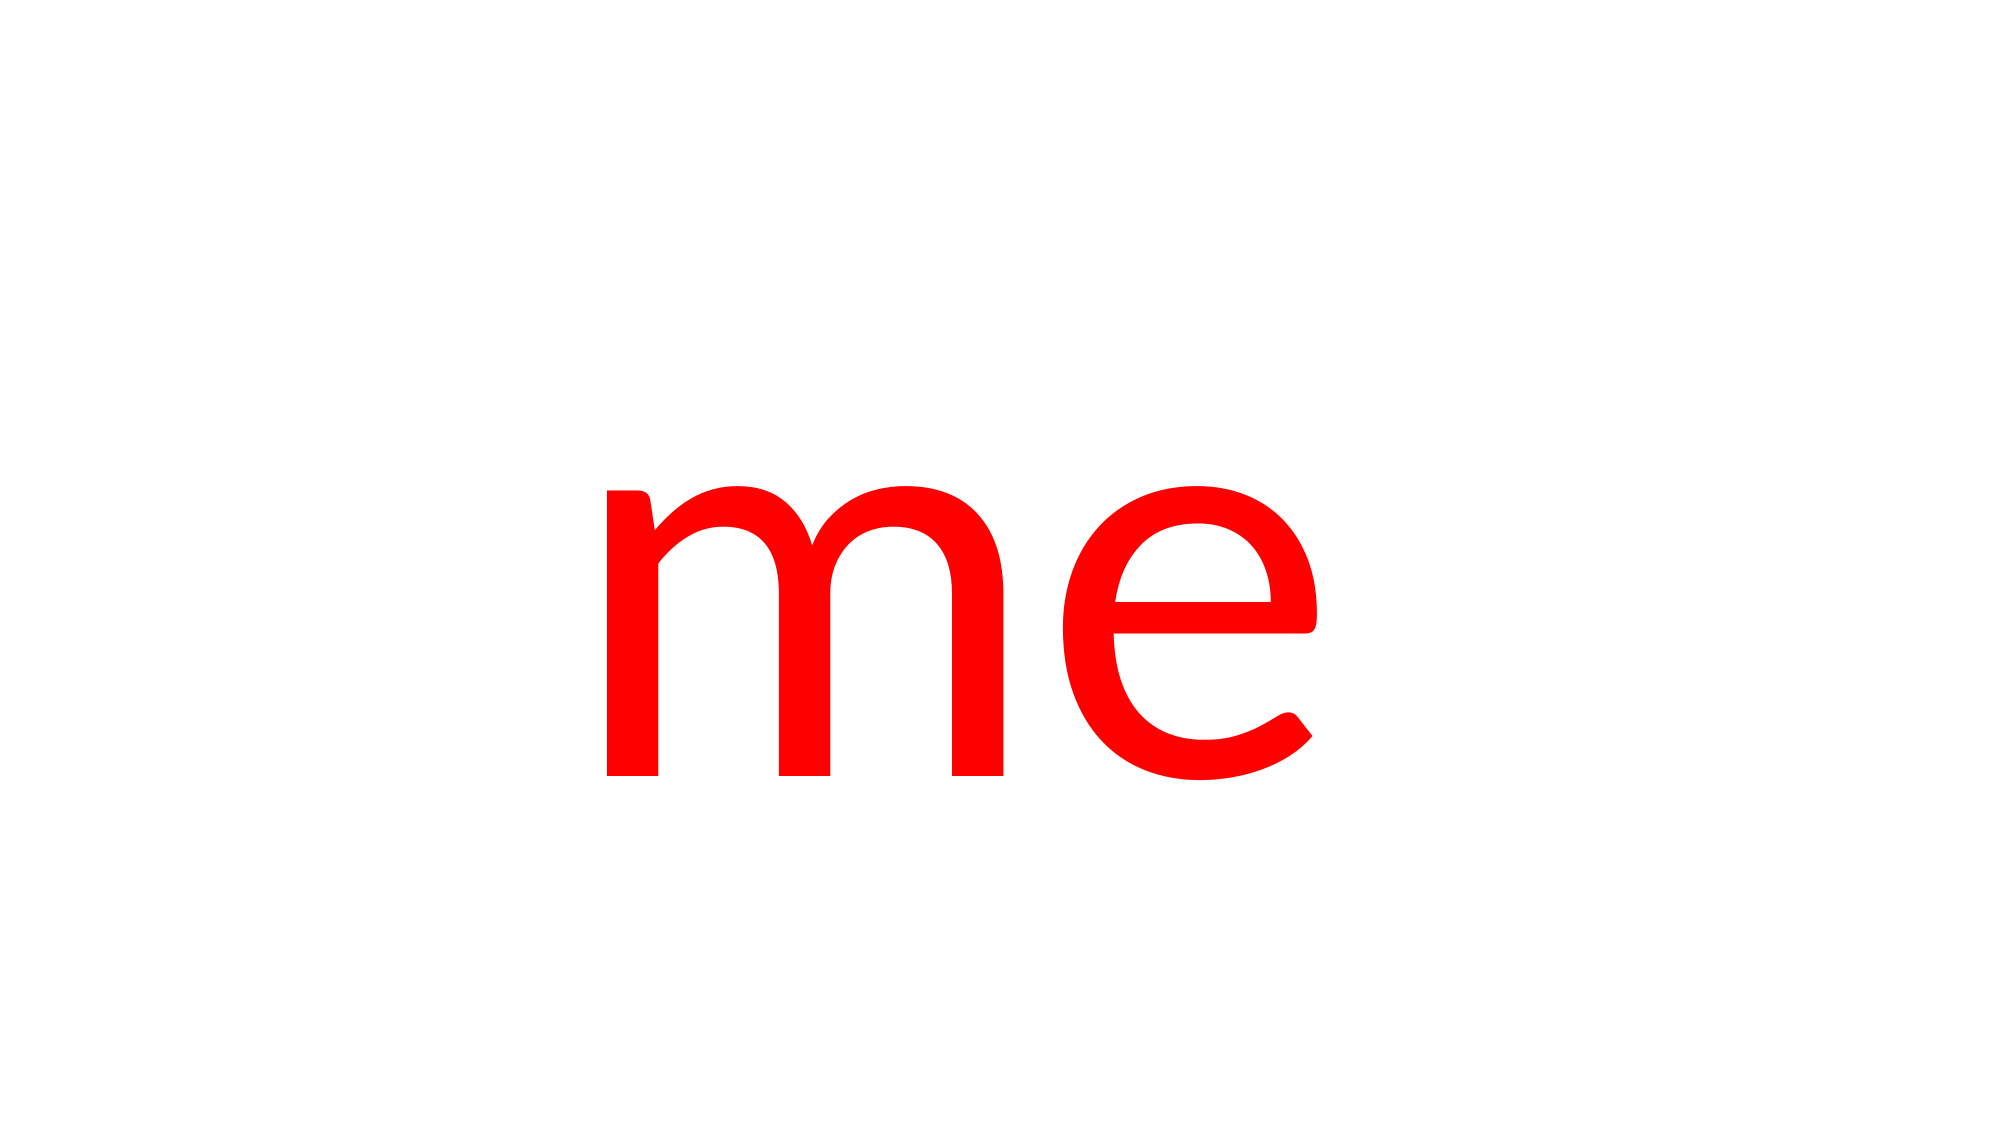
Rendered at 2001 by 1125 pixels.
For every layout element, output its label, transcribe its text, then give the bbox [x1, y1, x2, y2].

text_box me [549, 171, 1355, 904]
